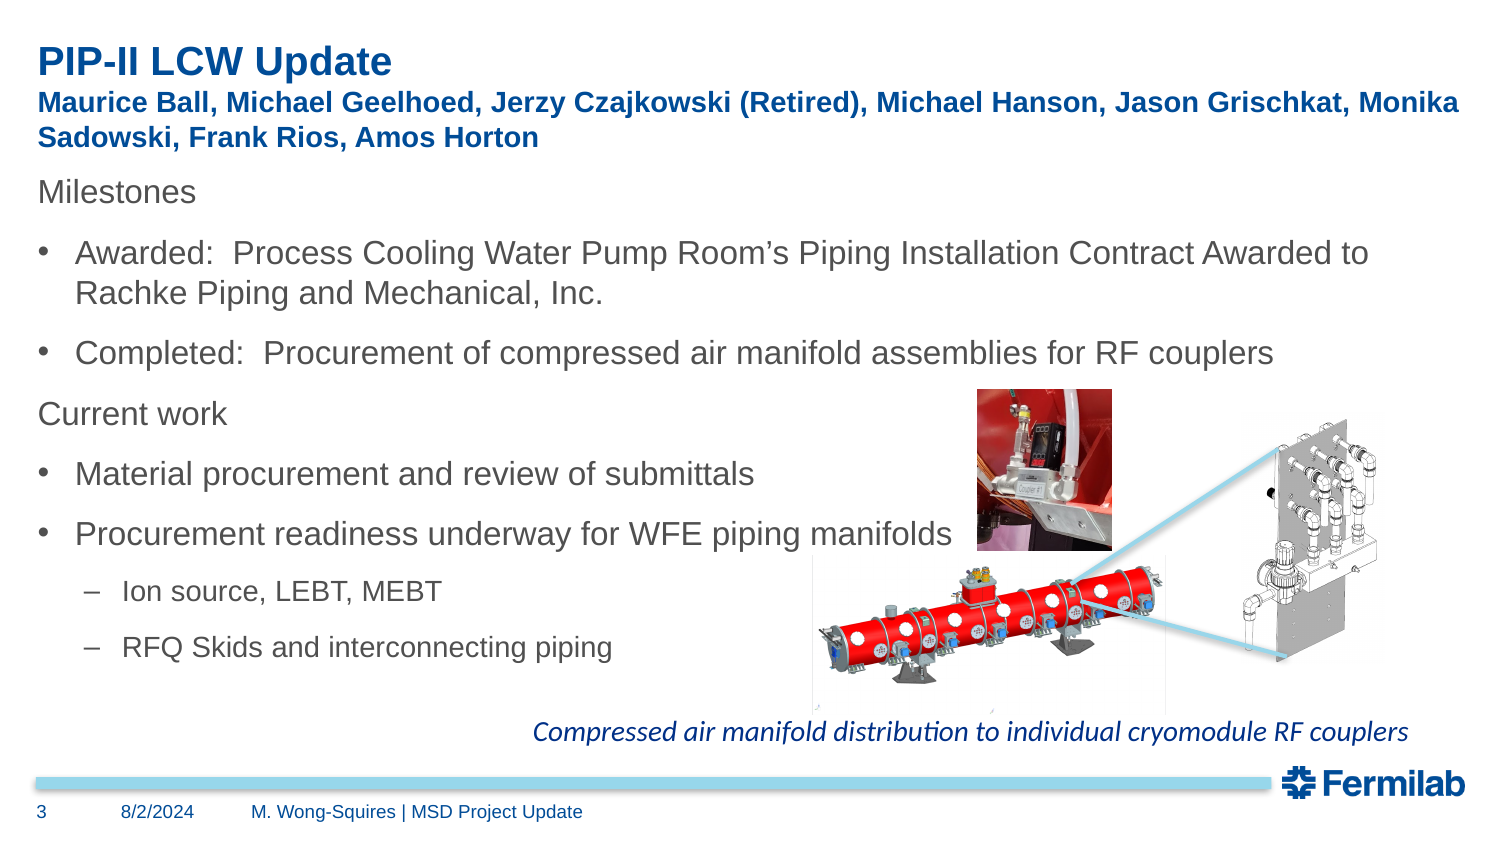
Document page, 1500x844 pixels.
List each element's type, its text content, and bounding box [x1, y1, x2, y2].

picture [977, 389, 1113, 551]
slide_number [120, 800, 232, 830]
footer M. Wong-Squires | MSD Project Update [251, 800, 1279, 831]
text_box Compressed air manifold distribution to individual cryomodule RF couplers [518, 705, 1438, 755]
picture [812, 555, 1167, 716]
picture [1240, 411, 1386, 664]
slide_number 3 [36, 800, 105, 830]
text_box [1080, 600, 1288, 657]
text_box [1070, 448, 1279, 585]
title PIP-II LCW Update Maurice Ball, Michael Geelhoed, Jerzy Czajkowski (Retired), Michael Hanson, Jason Grischkat, Monika Sadowski, Frank Rios, Amos Horton [37, 30, 1463, 154]
list Milestones Awarded: Process Cooling Water Pump Room’s Piping Installation Contract Awarded to Rachke Piping and Mechanical, Inc. Completed: Procurement of compressed air manifold assemblies for RF couplers Current work Material procurement and review of submittals Procurement readiness underway for WFE piping manifolds Ion source, LEBT, MEBT RFQ Skids and interconnecting piping [37, 170, 1461, 742]
picture [1282, 766, 1465, 799]
